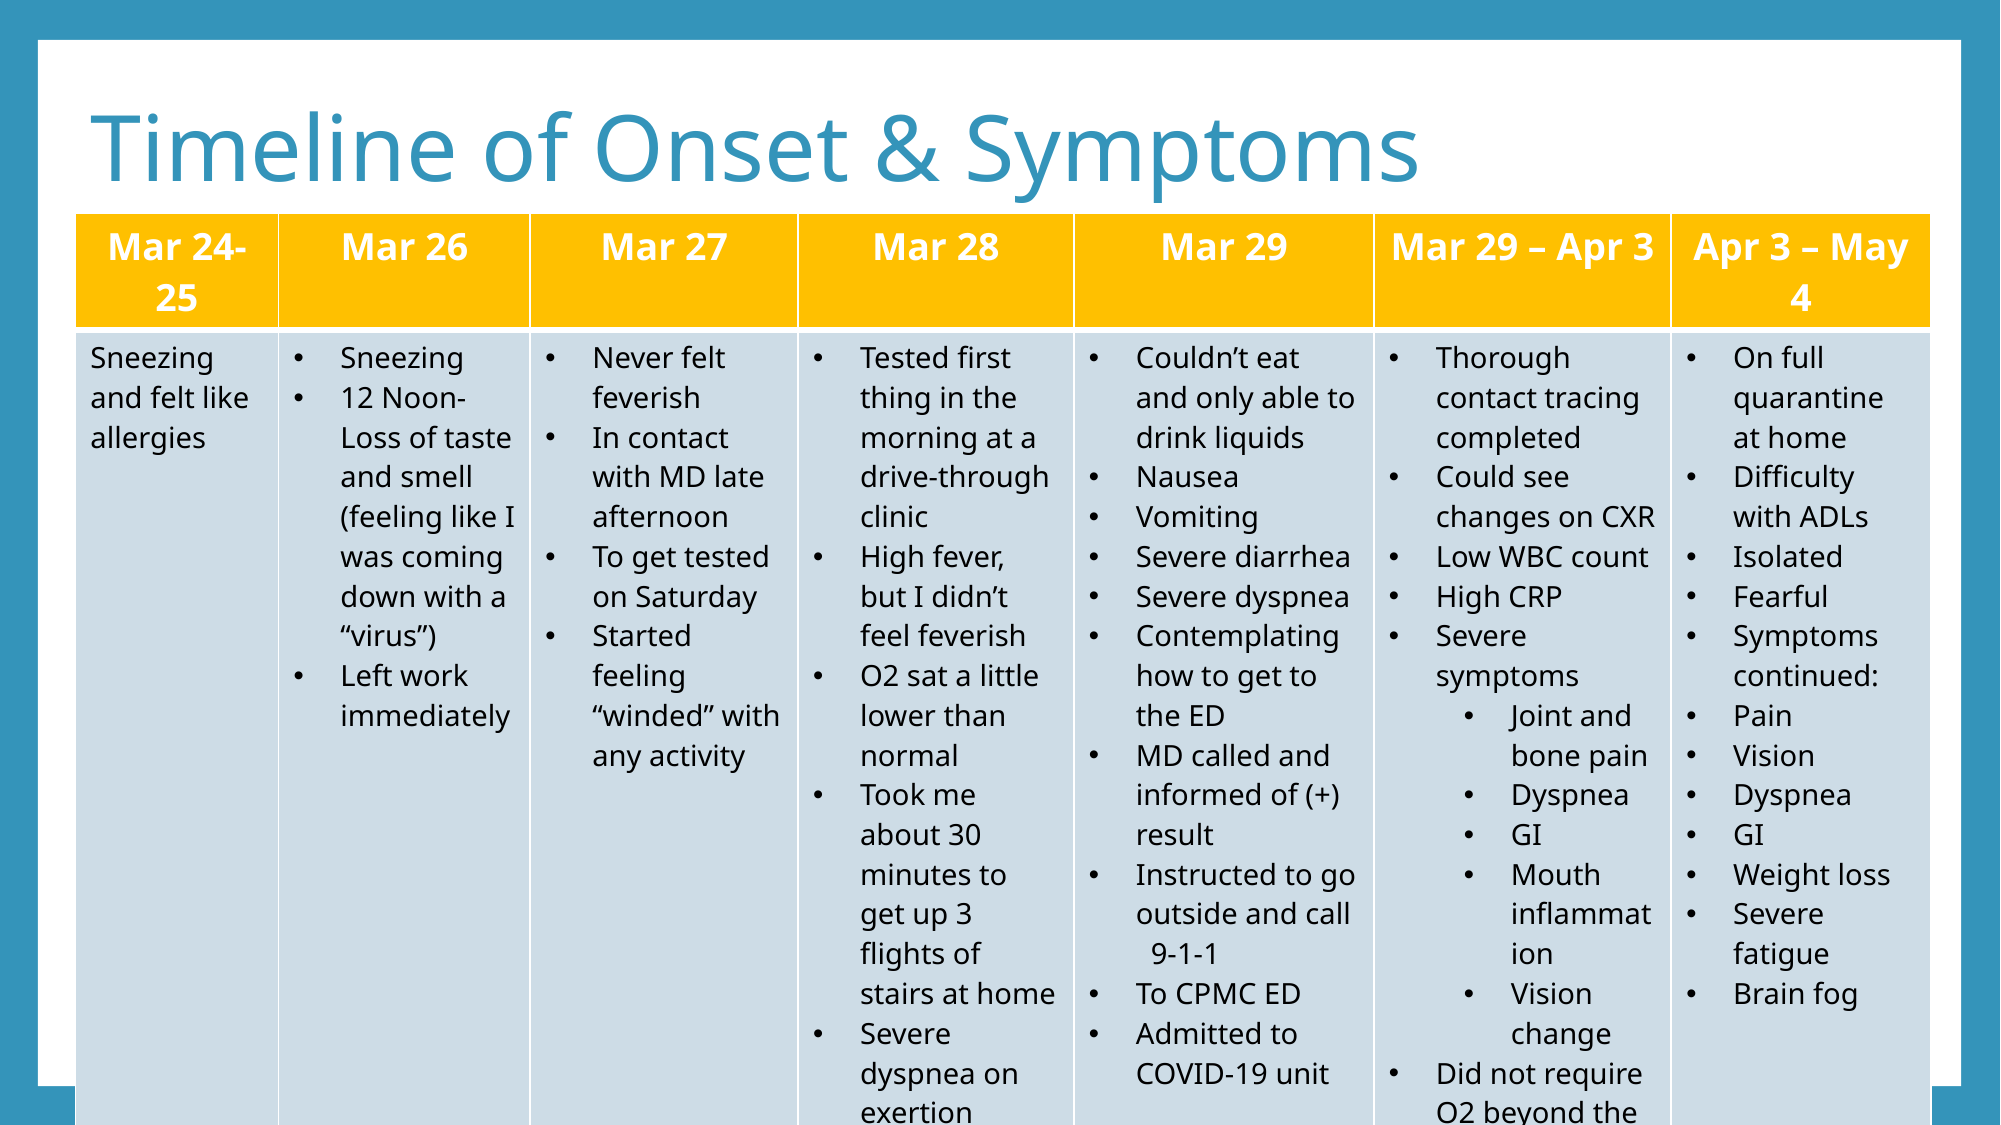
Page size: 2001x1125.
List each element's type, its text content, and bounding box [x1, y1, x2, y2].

title Timeline of Onset & Symptoms [75, 40, 1696, 212]
table_header Mar 28 [799, 214, 1073, 327]
table_cell On full quarantine at home Difficulty with ADLs Isolated Fearful Symptoms continued: Pain Vision Dyspnea GI Weight loss Severe fatigue Brain fog [1672, 333, 1930, 1125]
table_header Mar 27 [531, 214, 797, 327]
table_cell Tested first thing in the morning at a drive-through clinic High fever, but I didn’t feel feverish O2 sat a little lower than normal Took me about 30 minutes to get up 3 flights of stairs at home Severe dyspnea on exertion Started to get mild GI symptoms [799, 333, 1073, 1125]
table_header Mar 26 [279, 214, 529, 327]
table_header Mar 24-25 [76, 214, 278, 327]
table_cell Never felt feverish In contact with MD late afternoon To get tested on Saturday Started feeling “winded” with any activity [531, 333, 797, 1125]
table_cell Thorough contact tracing completed Could see changes on CXR Low WBC count High CRP Severe symptoms Joint and bone pain Dyspnea GI Mouth inflammation Vision change Did not require O2 beyond the 1st day Plaquenil, Zinc, Azithromycin treatment [1375, 333, 1670, 1125]
table_cell Sneezing and felt like allergies [76, 333, 278, 1125]
table_header Mar 29 [1075, 214, 1373, 327]
table_header Mar 29 – Apr 3 [1375, 214, 1670, 327]
table_cell Sneezing 12 Noon-Loss of taste and smell (feeling like I was coming down with a “virus”) Left work immediately [279, 333, 529, 1125]
table_cell Couldn’t eat and only able to drink liquids Nausea Vomiting Severe diarrhea Severe dyspnea Contemplating how to get to the ED MD called and informed of (+) result Instructed to go outside and call 9-1-1 To CPMC ED Admitted to COVID-19 unit [1075, 333, 1373, 1125]
table_header Apr 3 – May 4 [1672, 214, 1930, 327]
